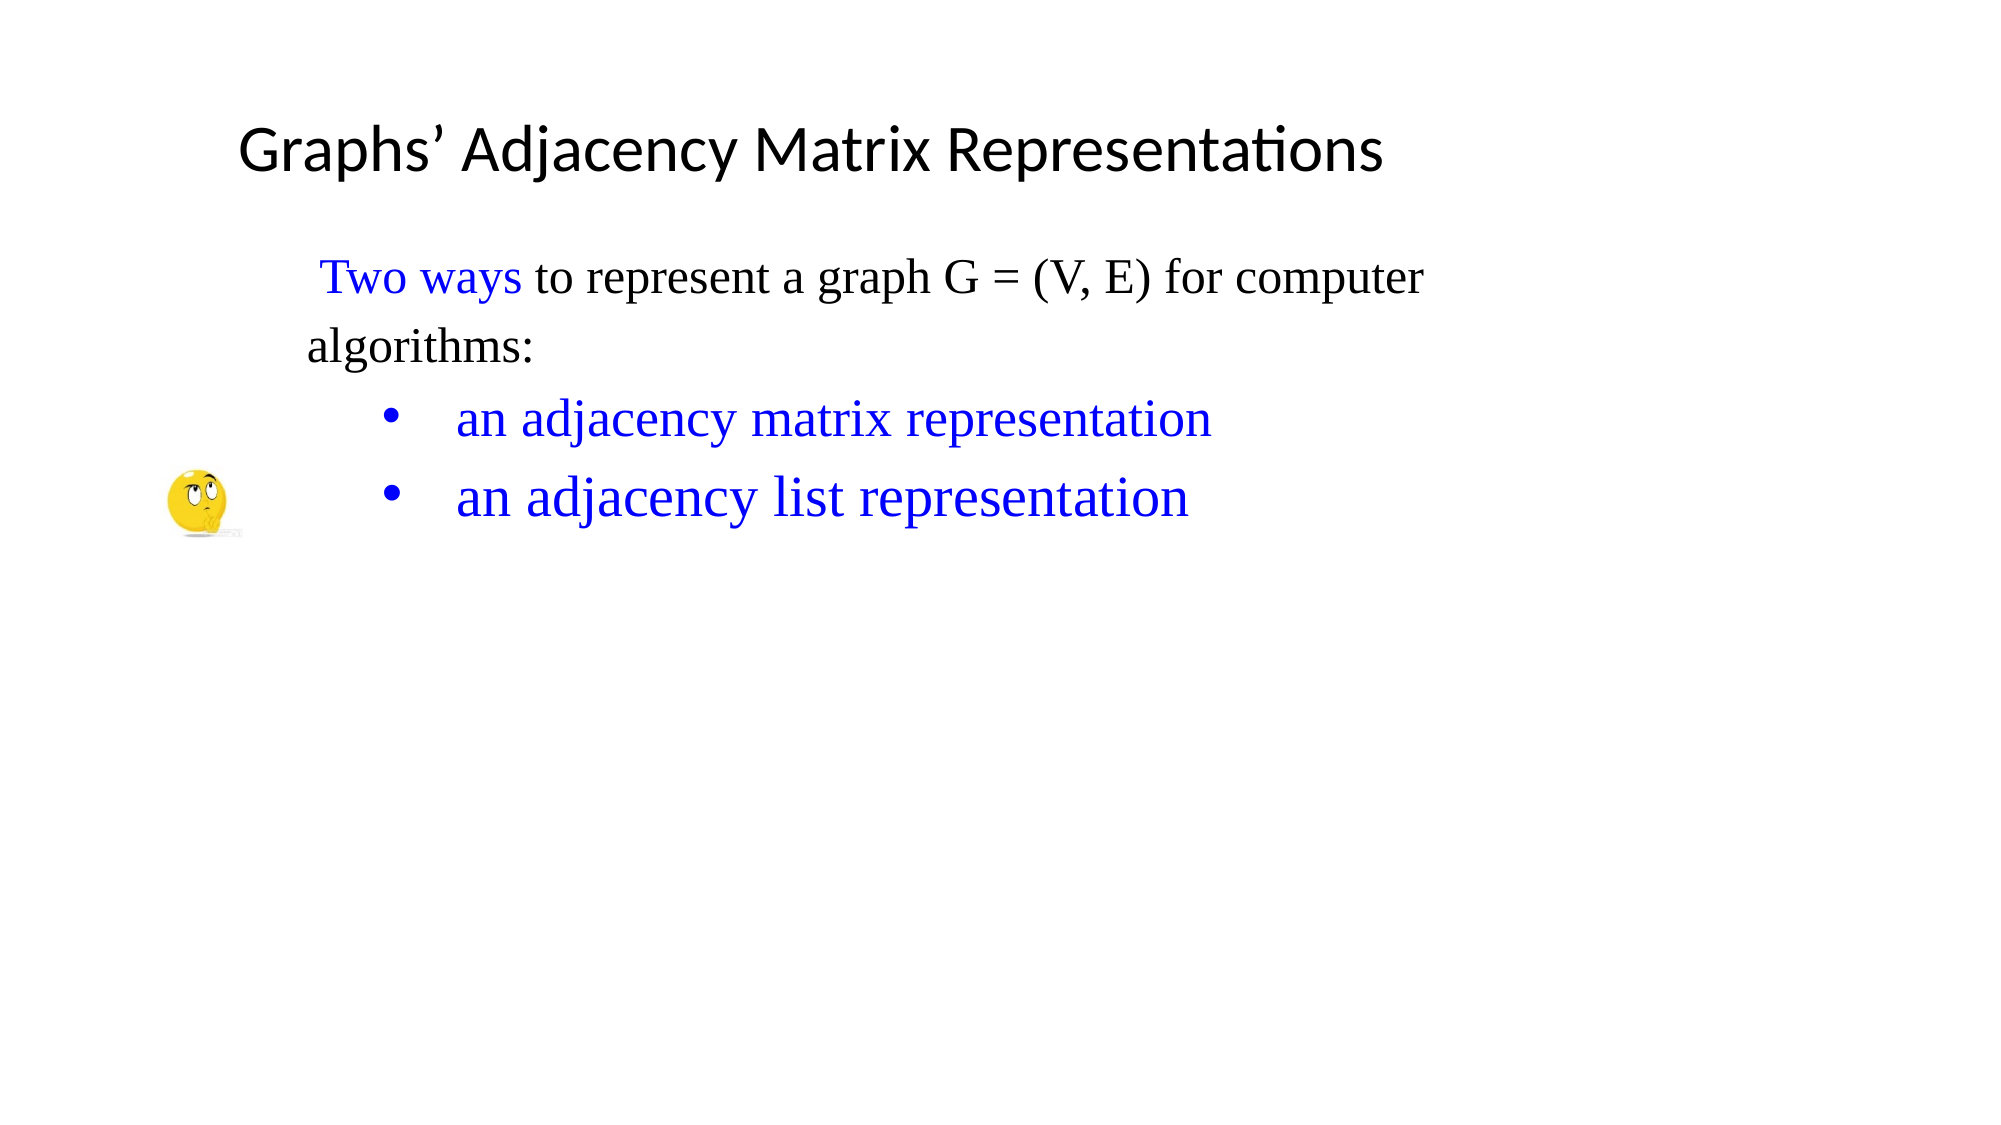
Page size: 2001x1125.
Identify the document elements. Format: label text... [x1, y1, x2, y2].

text_box Two ways to represent a graph G = (V, E) for computer algorithms: an adjacency matrix representation an adjacency list representation [292, 227, 1667, 604]
picture [147, 465, 245, 540]
text_box Graphs’ Adjacency Matrix Representations [223, 85, 1551, 193]
